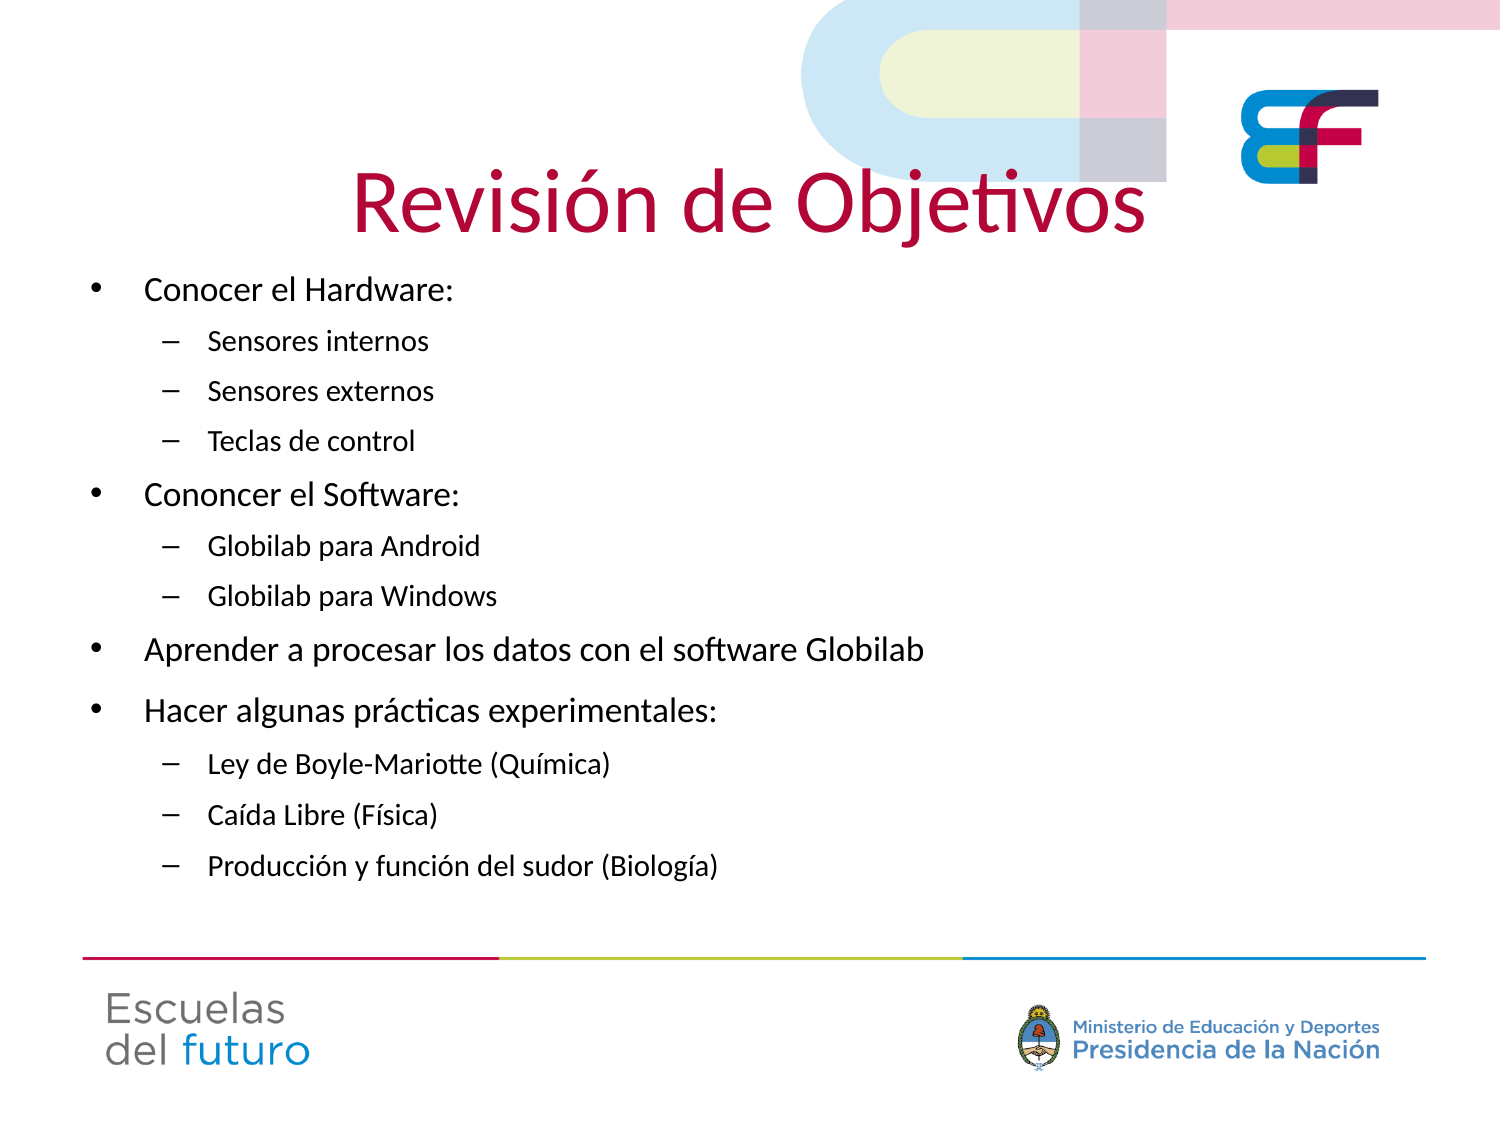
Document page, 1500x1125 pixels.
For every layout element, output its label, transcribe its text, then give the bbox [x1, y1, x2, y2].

picture [0, 0, 1500, 1125]
title Revisión de Objetivos [75, 101, 1425, 258]
list Conocer el Hardware: Sensores internos Sensores externos Teclas de control Cononcer el Software: Globilab para Android Globilab para Windows Aprender a procesar los datos con el software Globilab Hacer algunas prácticas experimentales: Ley de Boyle-Mariotte (Química) Caída Libre (Física) Producción y función del sudor (Biología) [75, 258, 1425, 937]
